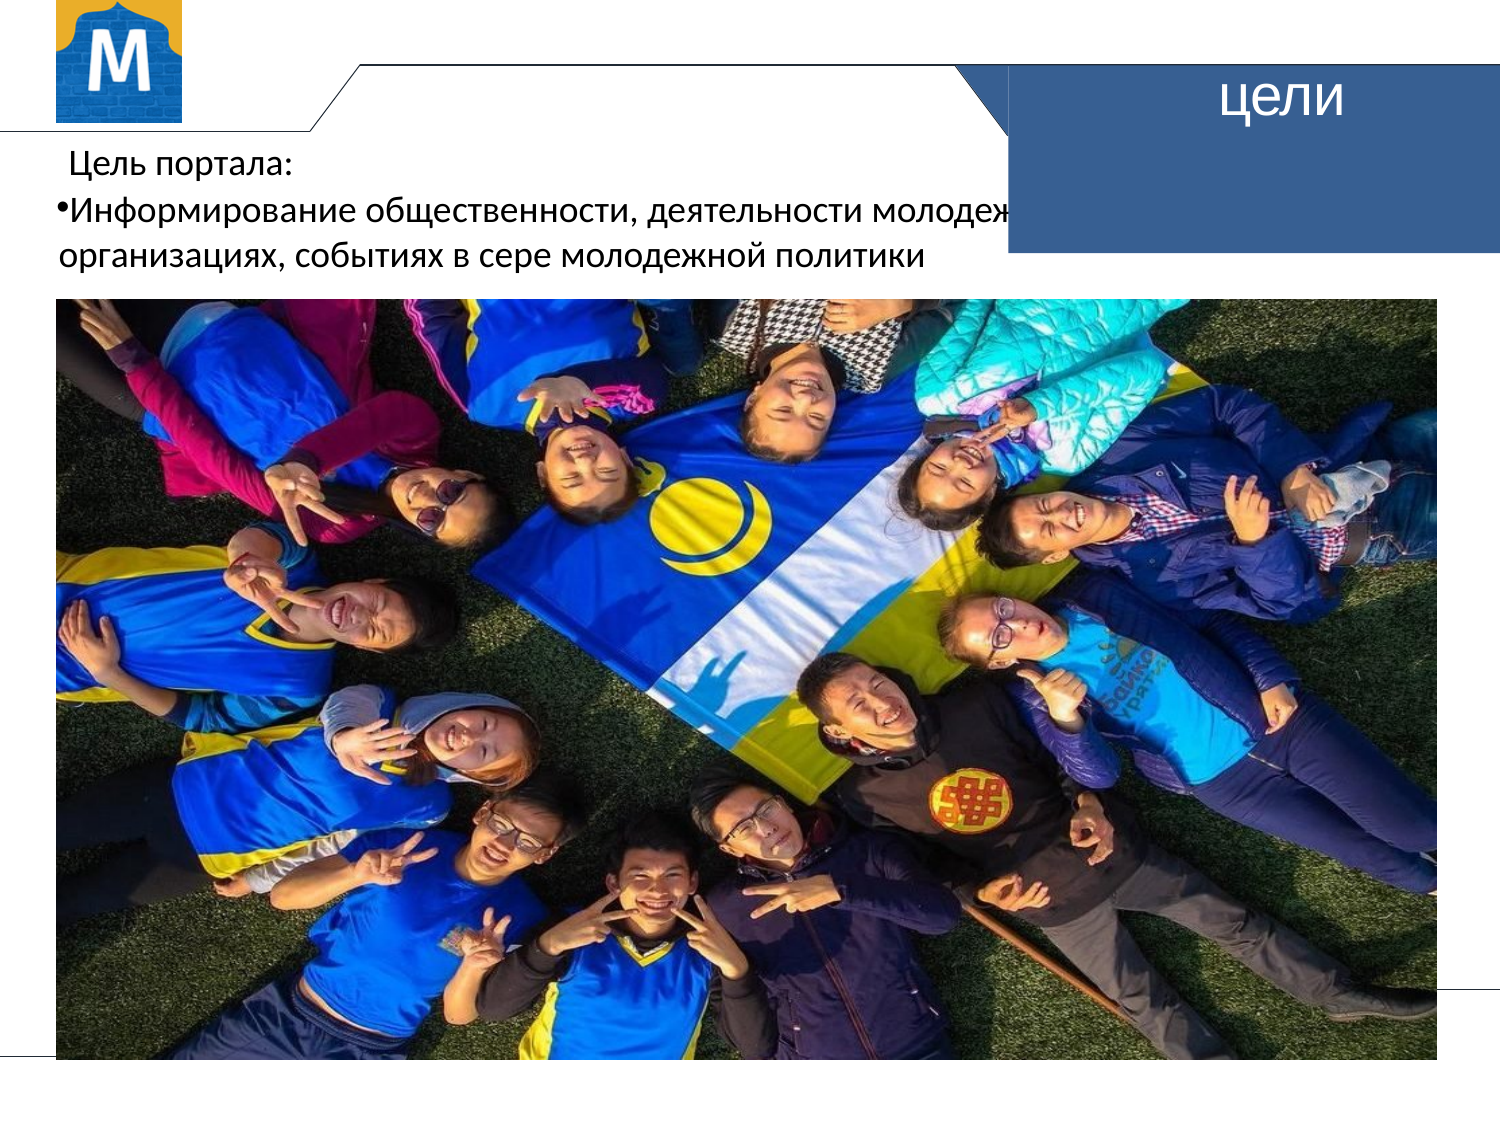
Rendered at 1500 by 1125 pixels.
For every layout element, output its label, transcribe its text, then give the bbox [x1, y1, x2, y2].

picture [56, 0, 182, 123]
picture [56, 299, 1437, 1060]
title цели [1008, 65, 1500, 254]
text_box Цель портала: Информирование общественности, деятельности молодежных общественных организациях, событиях в сере молодежной политики [56, 136, 1437, 275]
